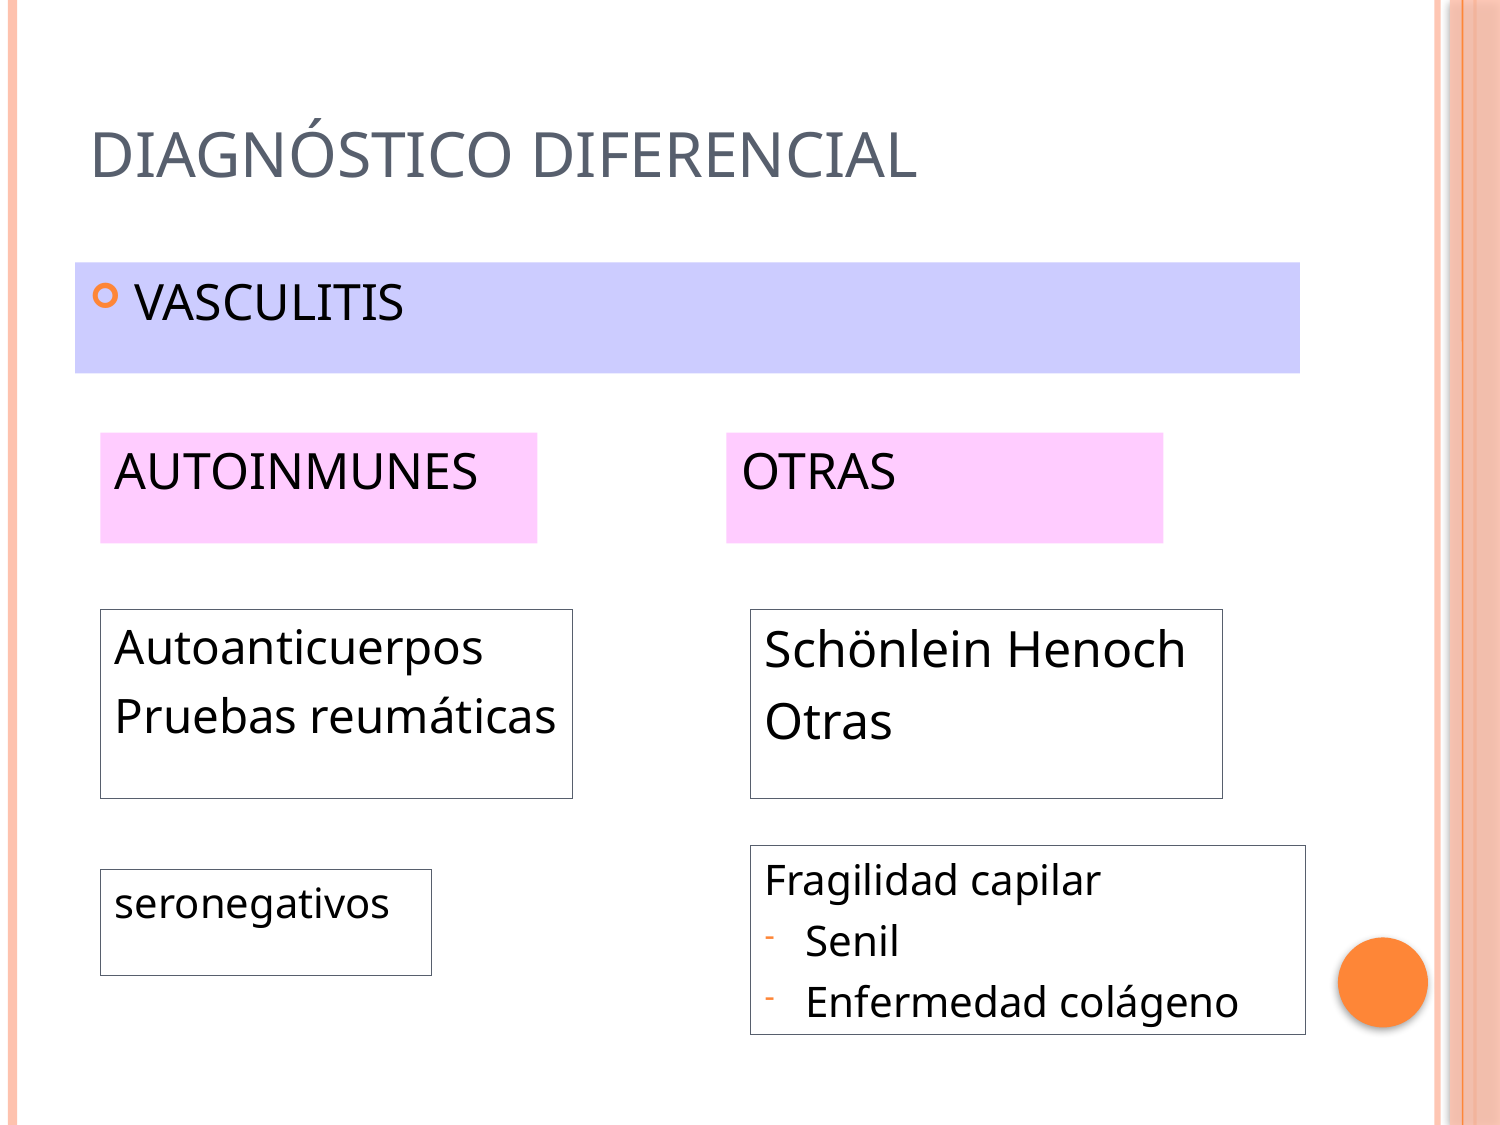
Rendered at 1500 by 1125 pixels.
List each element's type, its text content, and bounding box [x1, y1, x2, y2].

title DIAGNÓSTICO DIFERENCIAL [75, 54, 1300, 198]
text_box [725, 432, 1306, 1036]
list VASCULITIS [75, 262, 1300, 374]
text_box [99, 432, 574, 977]
